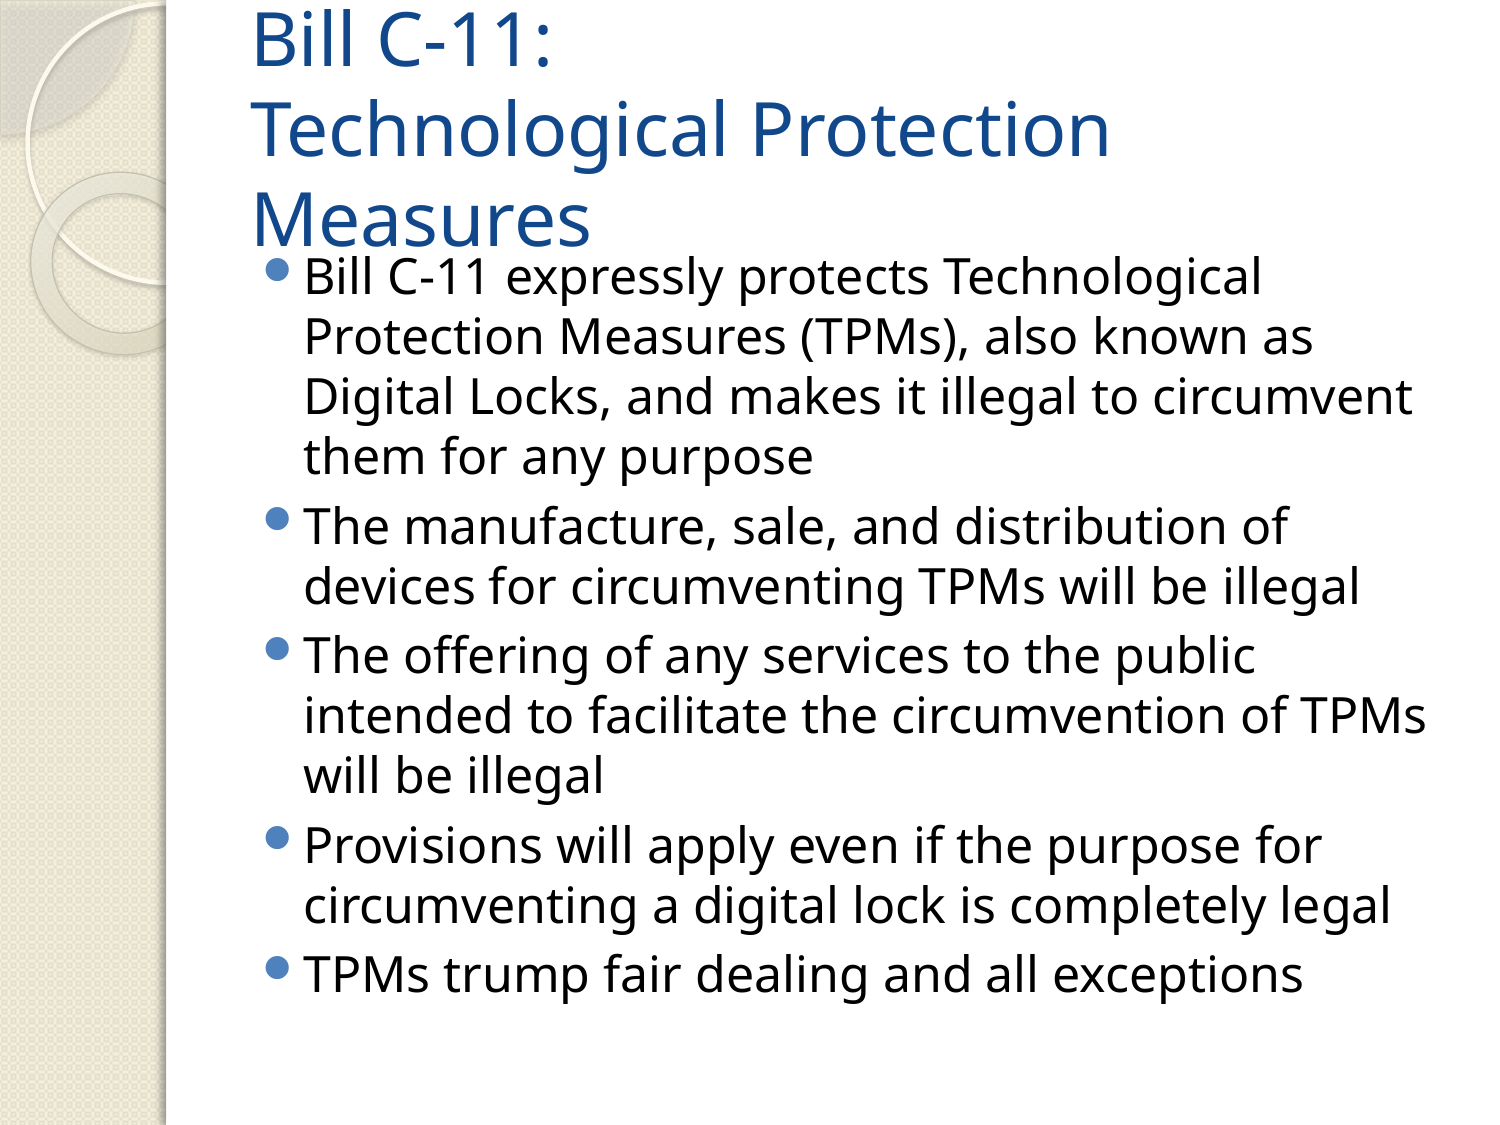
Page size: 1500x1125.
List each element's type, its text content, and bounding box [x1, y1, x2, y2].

title Bill C-11: Technological Protection Measures [235, 45, 1466, 208]
list Bill C-11 expressly protects Technological Protection Measures (TPMs), also known as Digital Locks, and makes it illegal to circumvent them for any purpose The manufacture, sale, and distribution of devices for circumventing TPMs will be illegal The offering of any services to the public intended to facilitate the circumvention of TPMs will be illegal Provisions will apply even if the purpose for circumventing a digital lock is completely legal TPMs trump fair dealing and all exceptions [235, 237, 1466, 1026]
